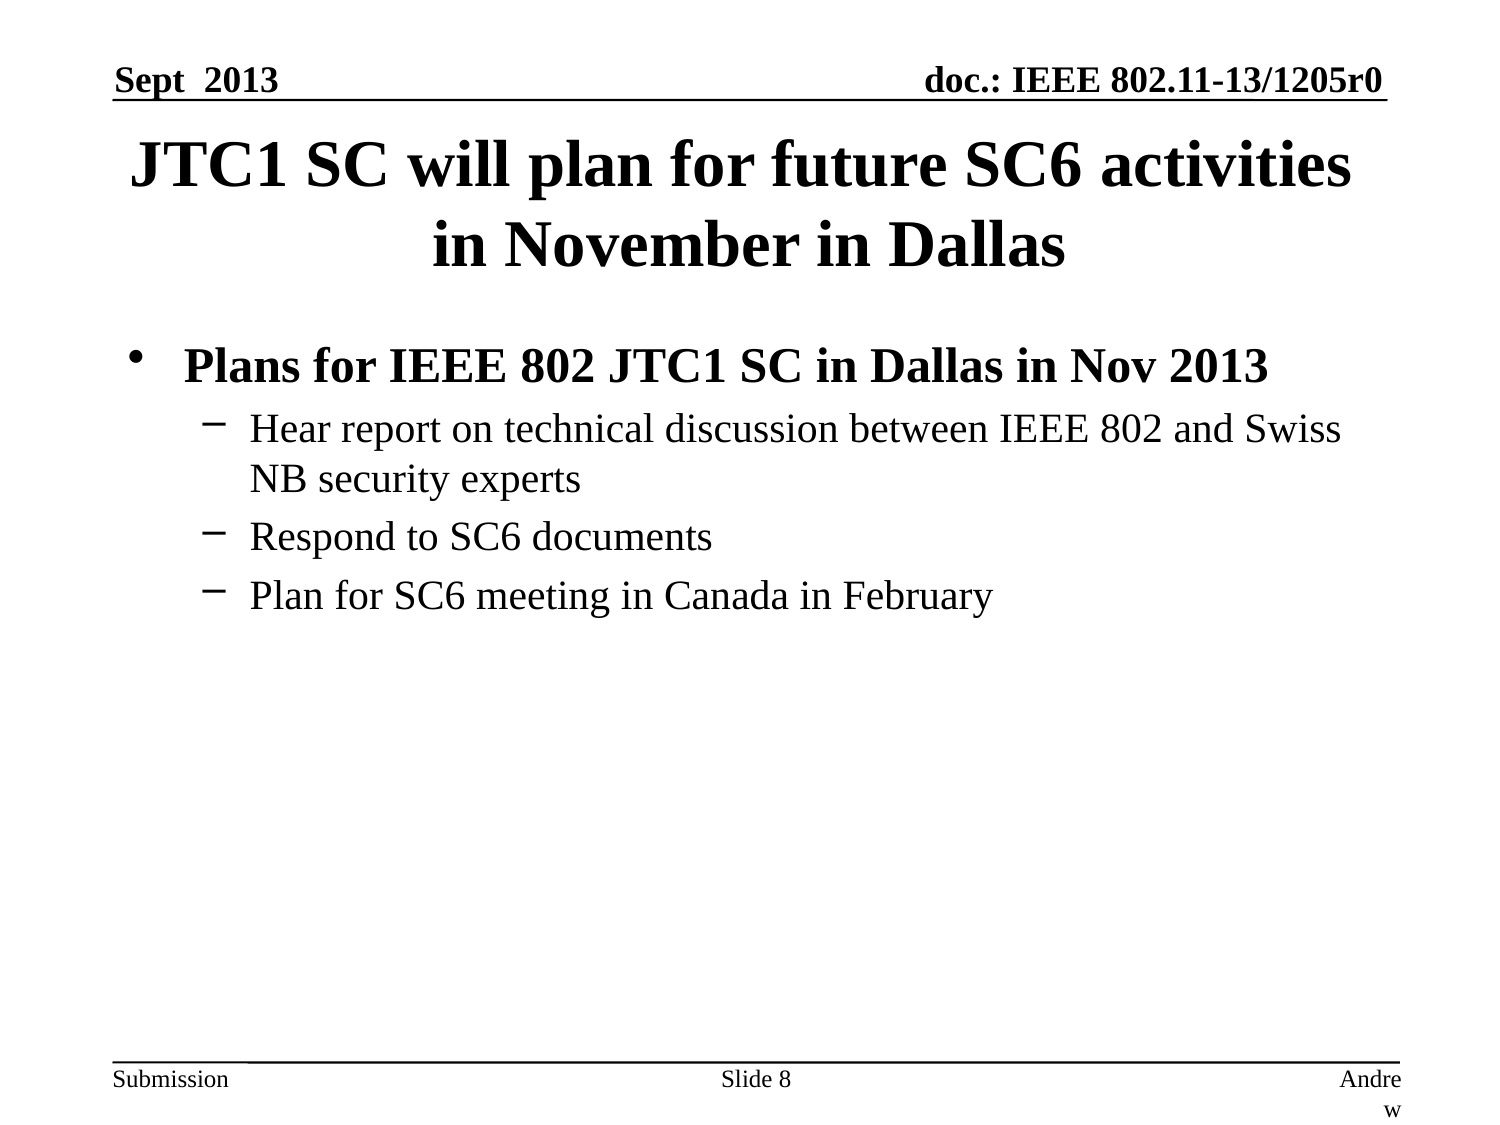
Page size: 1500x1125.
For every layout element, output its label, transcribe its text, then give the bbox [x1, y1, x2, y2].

footer Andrew Myles, Cisco [1324, 1061, 1402, 1093]
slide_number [114, 54, 281, 101]
title JTC1 SC will plan for future SC6 activities in November in Dallas [112, 112, 1388, 288]
slide_number Slide 8 [712, 1061, 800, 1093]
list Plans for IEEE 802 JTC1 SC in Dallas in Nov 2013 Hear report on technical discussion between IEEE 802 and Swiss NB security experts Respond to SC6 documents Plan for SC6 meeting in Canada in February [112, 324, 1388, 1001]
